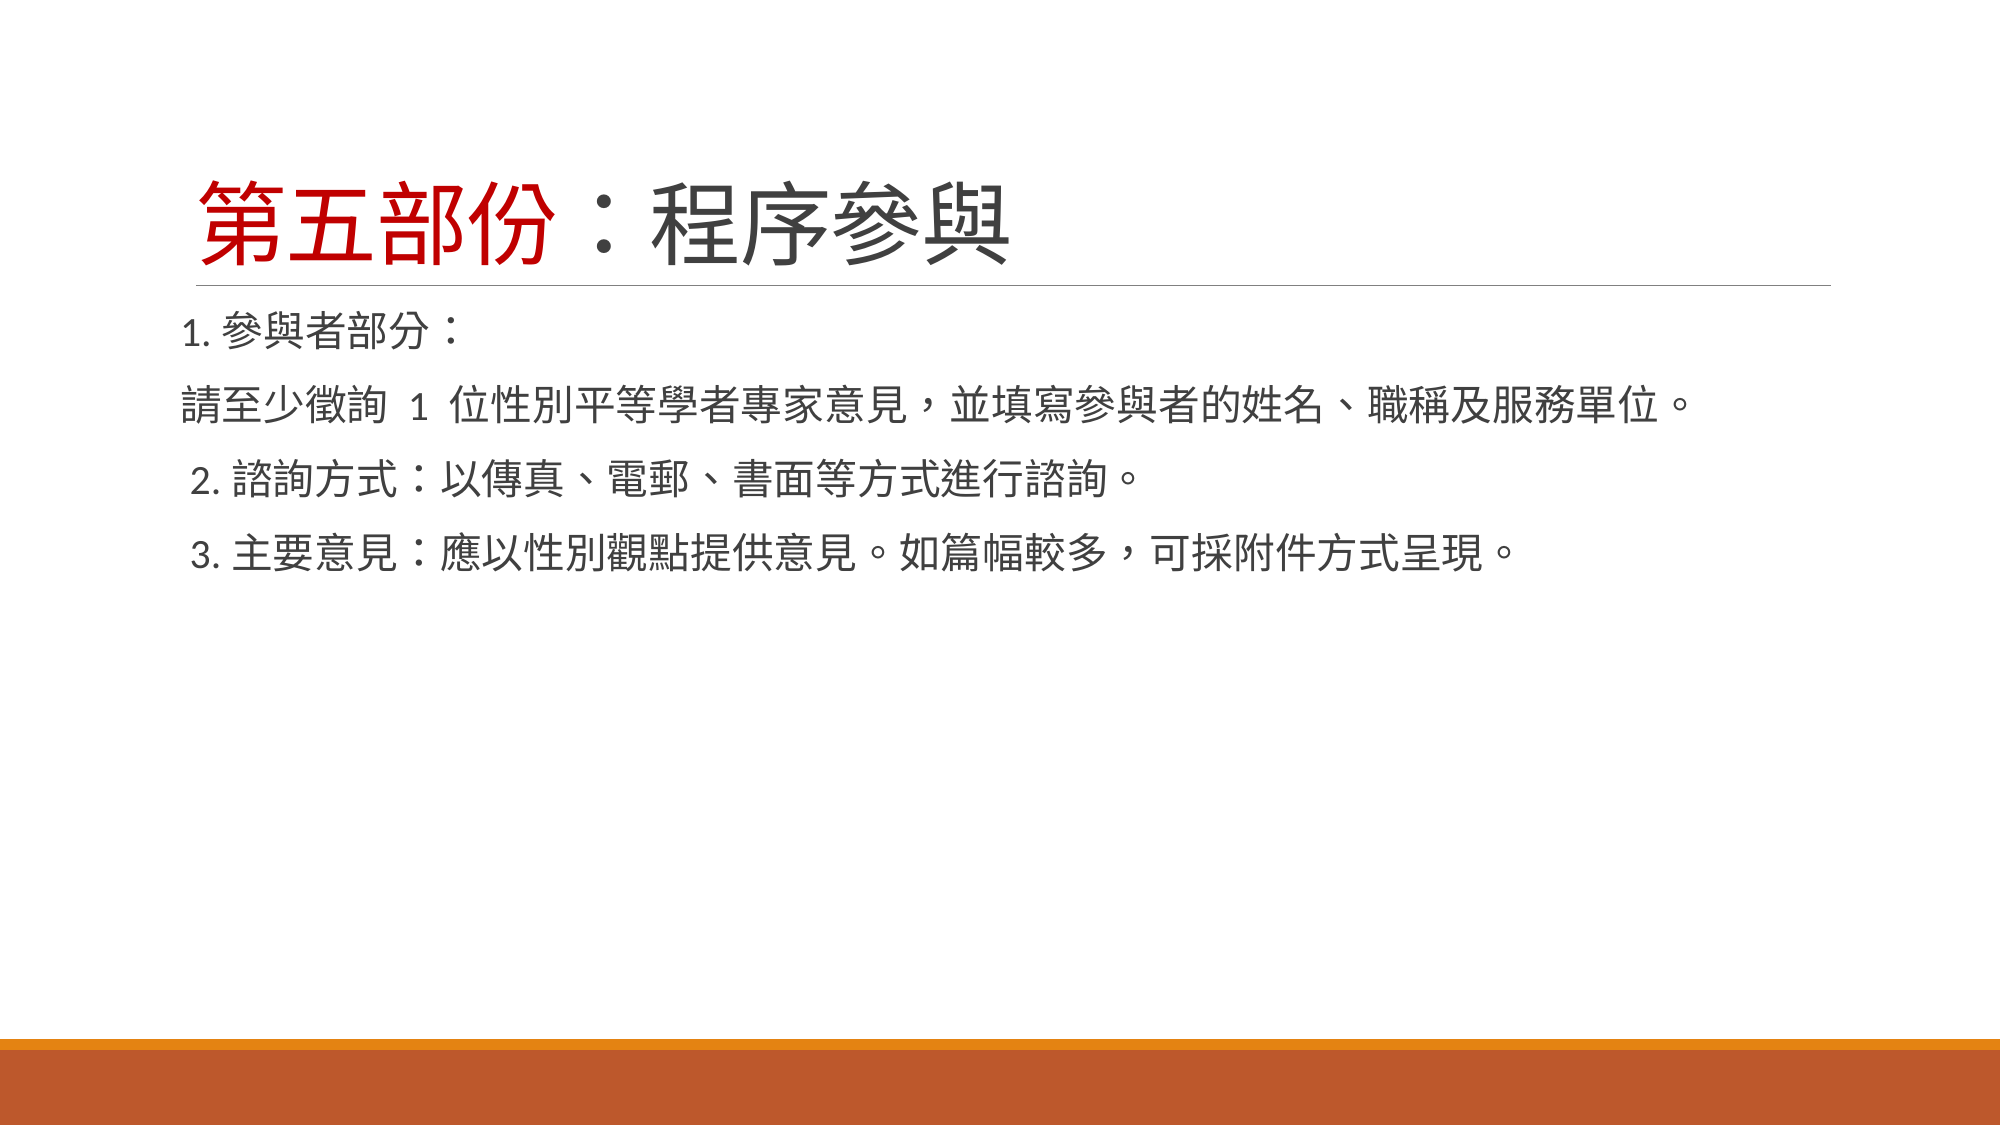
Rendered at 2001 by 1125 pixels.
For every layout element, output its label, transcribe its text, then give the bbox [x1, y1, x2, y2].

title 第五部份：程序參與 [180, 47, 1830, 285]
list 1.參與者部分： 請至少徵詢 1 位性別平等學者專家意見，並填寫參與者的姓名、職稱及服務單位。 2.諮詢方式：以傳真、電郵、書面等方式進行諮詢。 3.主要意見：應以性別觀點提供意見。如篇幅較多，可採附件方式呈現。 [180, 302, 1830, 963]
